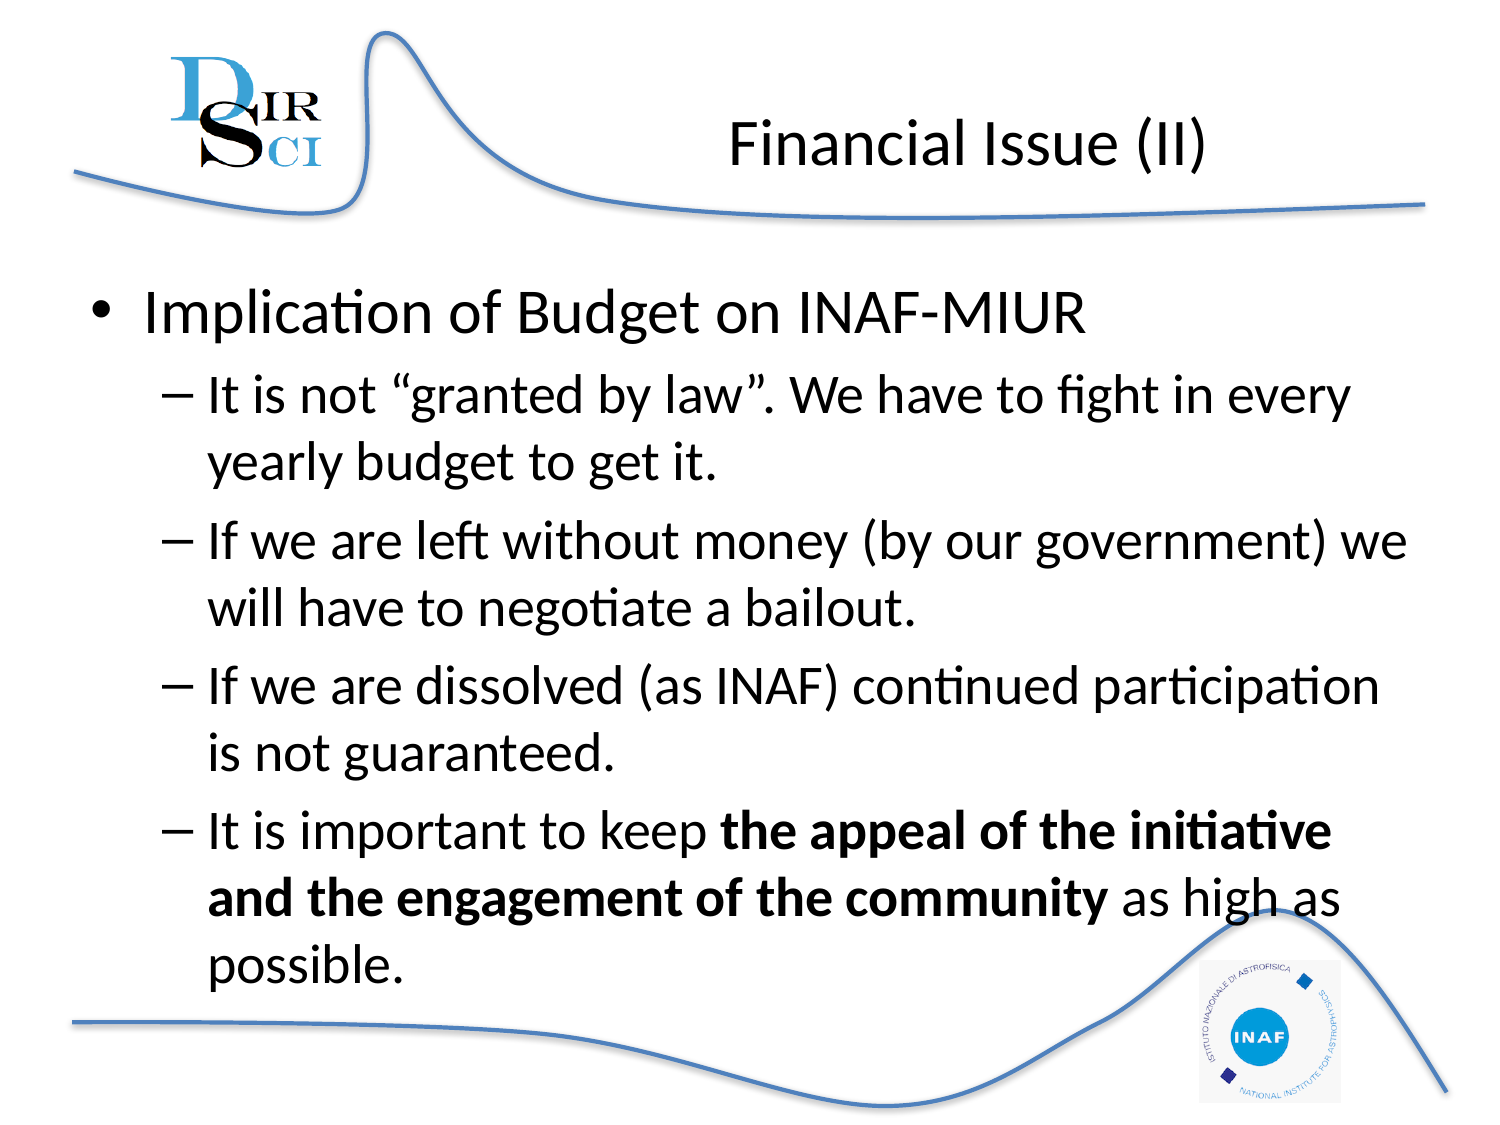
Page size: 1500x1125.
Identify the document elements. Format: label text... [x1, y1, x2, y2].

title Financial Issue (II) [512, 45, 1425, 233]
picture [163, 49, 329, 173]
picture [1199, 1005, 1341, 1103]
list Implication of Budget on INAF-MIUR It is not “granted by law”. We have to fight in every yearly budget to get it. If we are left without money (by our government) we will have to negotiate a bailout. If we are dissolved (as INAF) continued participation is not guaranteed. It is important to keep the appeal of the initiative and the engagement of the community as high as possible. [75, 262, 1425, 1005]
